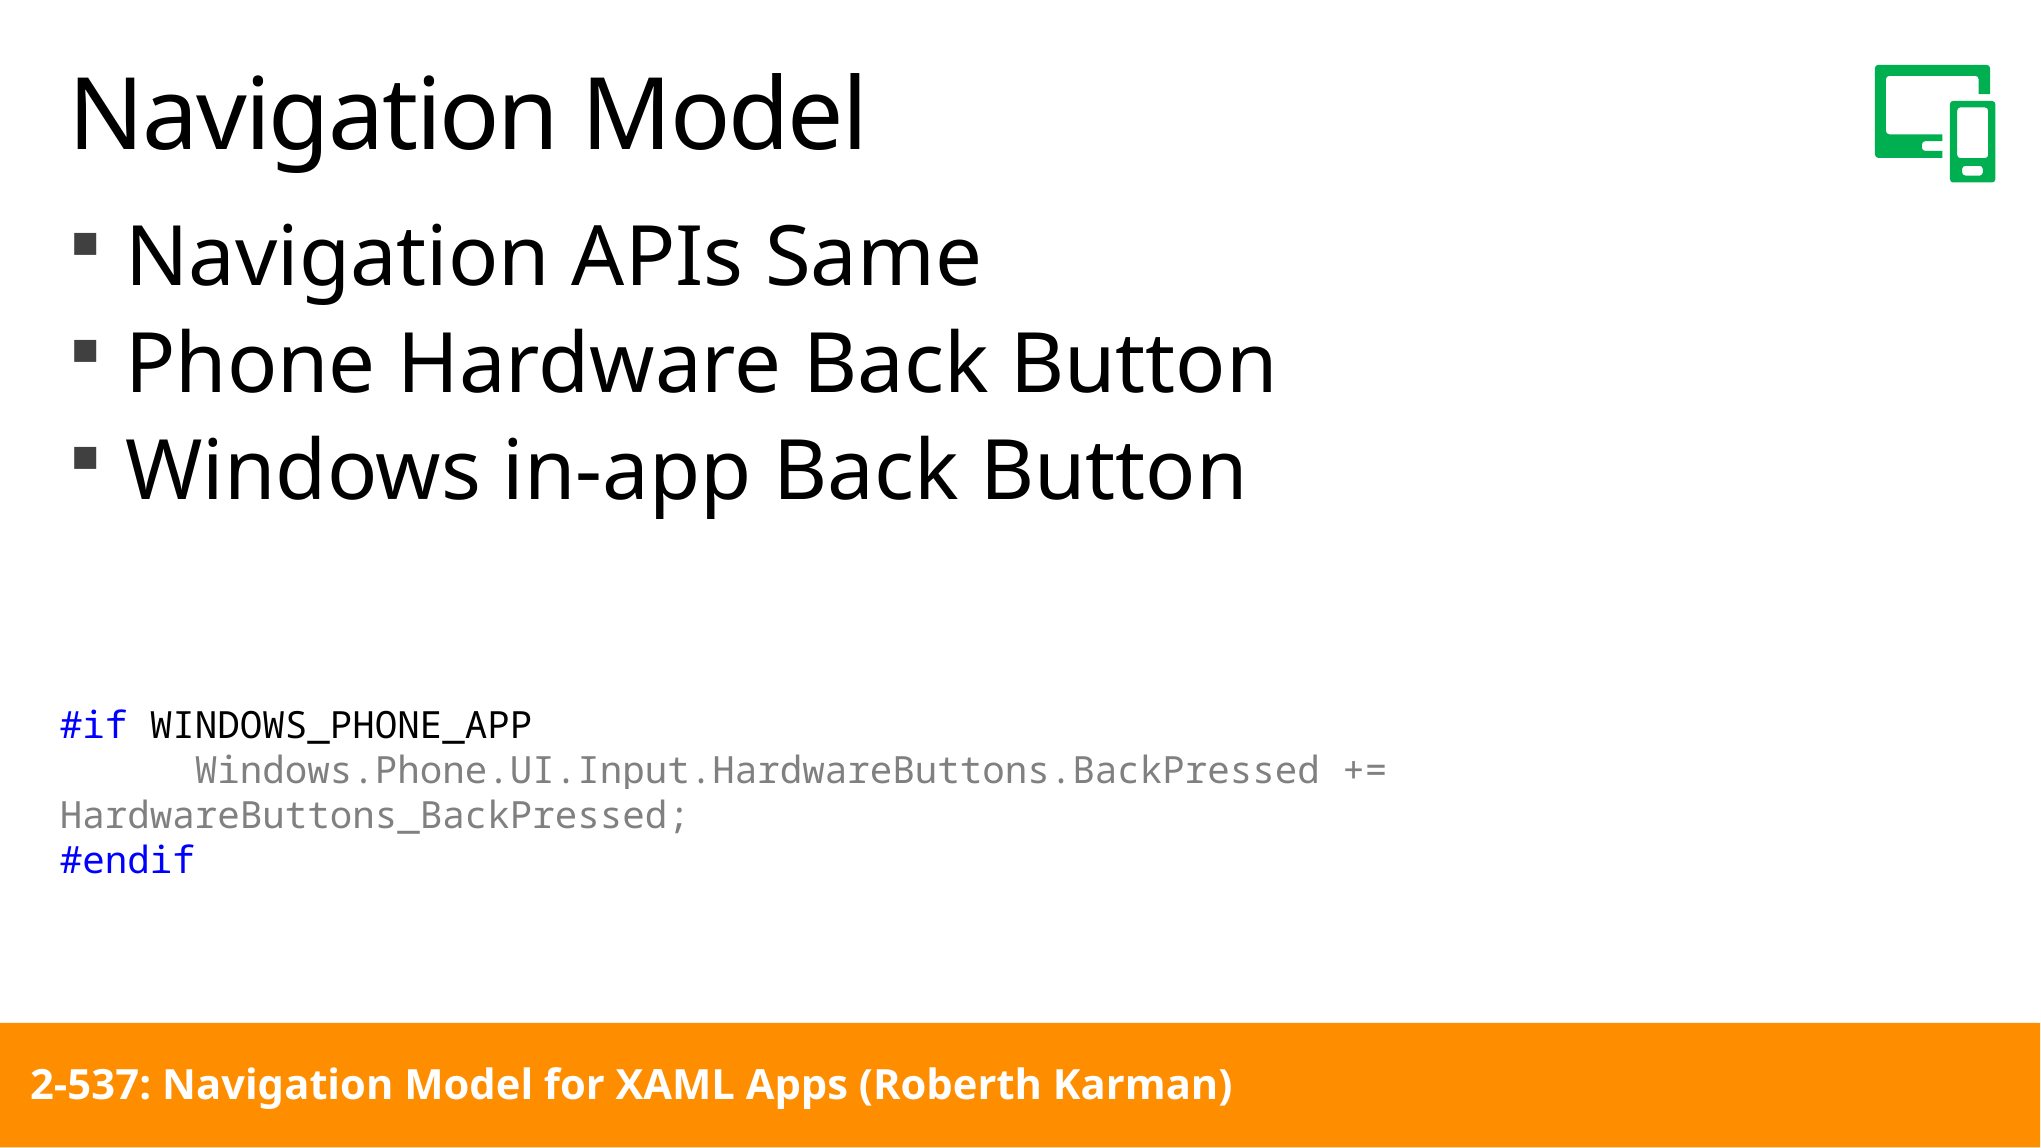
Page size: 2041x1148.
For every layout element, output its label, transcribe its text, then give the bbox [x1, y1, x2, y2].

text_box [1949, 100, 1996, 183]
text_box [1874, 64, 1991, 158]
title Navigation Model [45, 48, 1996, 199]
list Navigation APIs Same Phone Hardware Back Button Windows in-app Back Button [45, 199, 1996, 543]
text_box #if WINDOWS_PHONE_APP Windows.Phone.UI.Input.HardwareButtons.BackPressed += HardwareButtons_BackPressed; #endif [45, 693, 1995, 889]
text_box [0, 1022, 2041, 1148]
